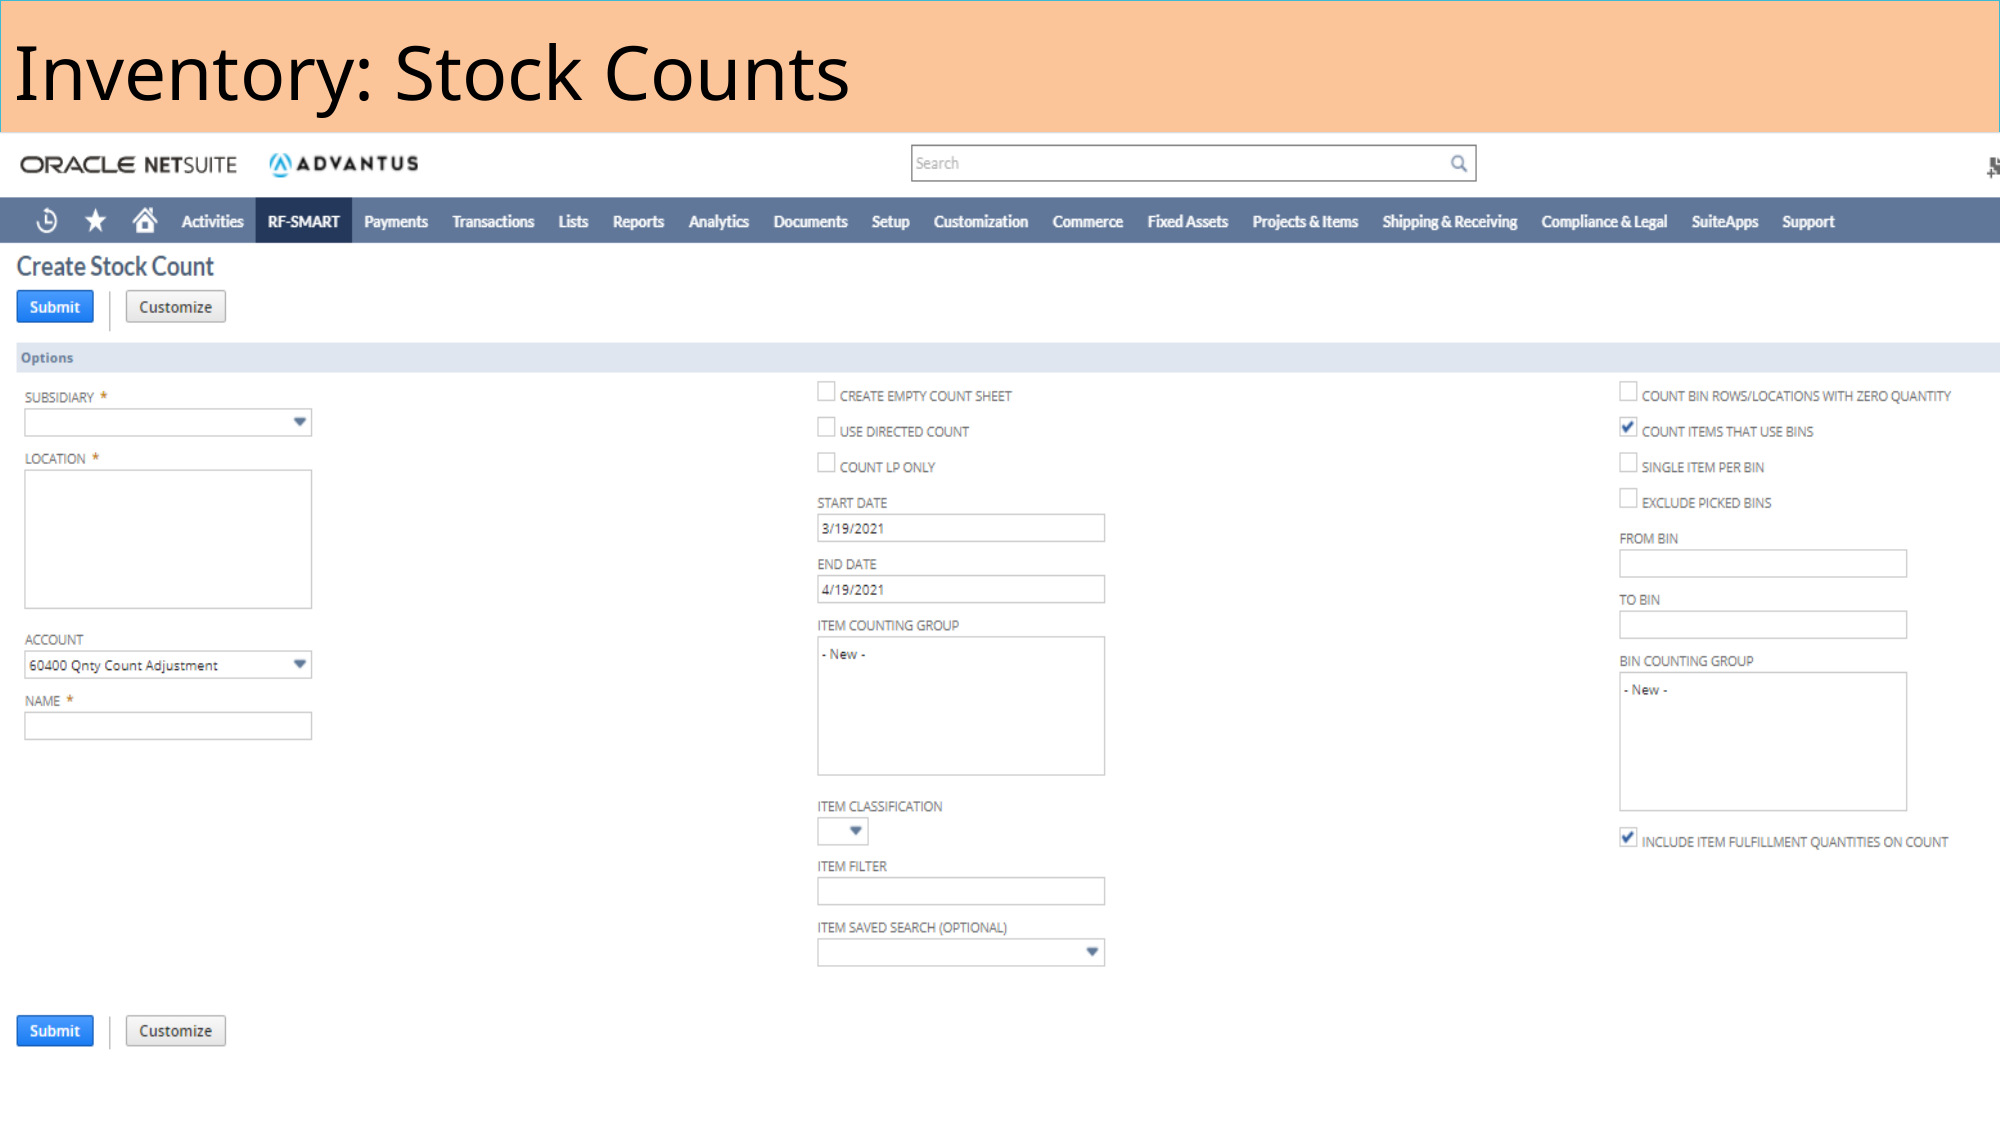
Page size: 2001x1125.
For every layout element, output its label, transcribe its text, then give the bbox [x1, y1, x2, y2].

picture [0, 132, 2000, 1125]
text_box [0, 0, 2000, 132]
text_box Inventory: Stock Counts [0, 18, 1989, 124]
